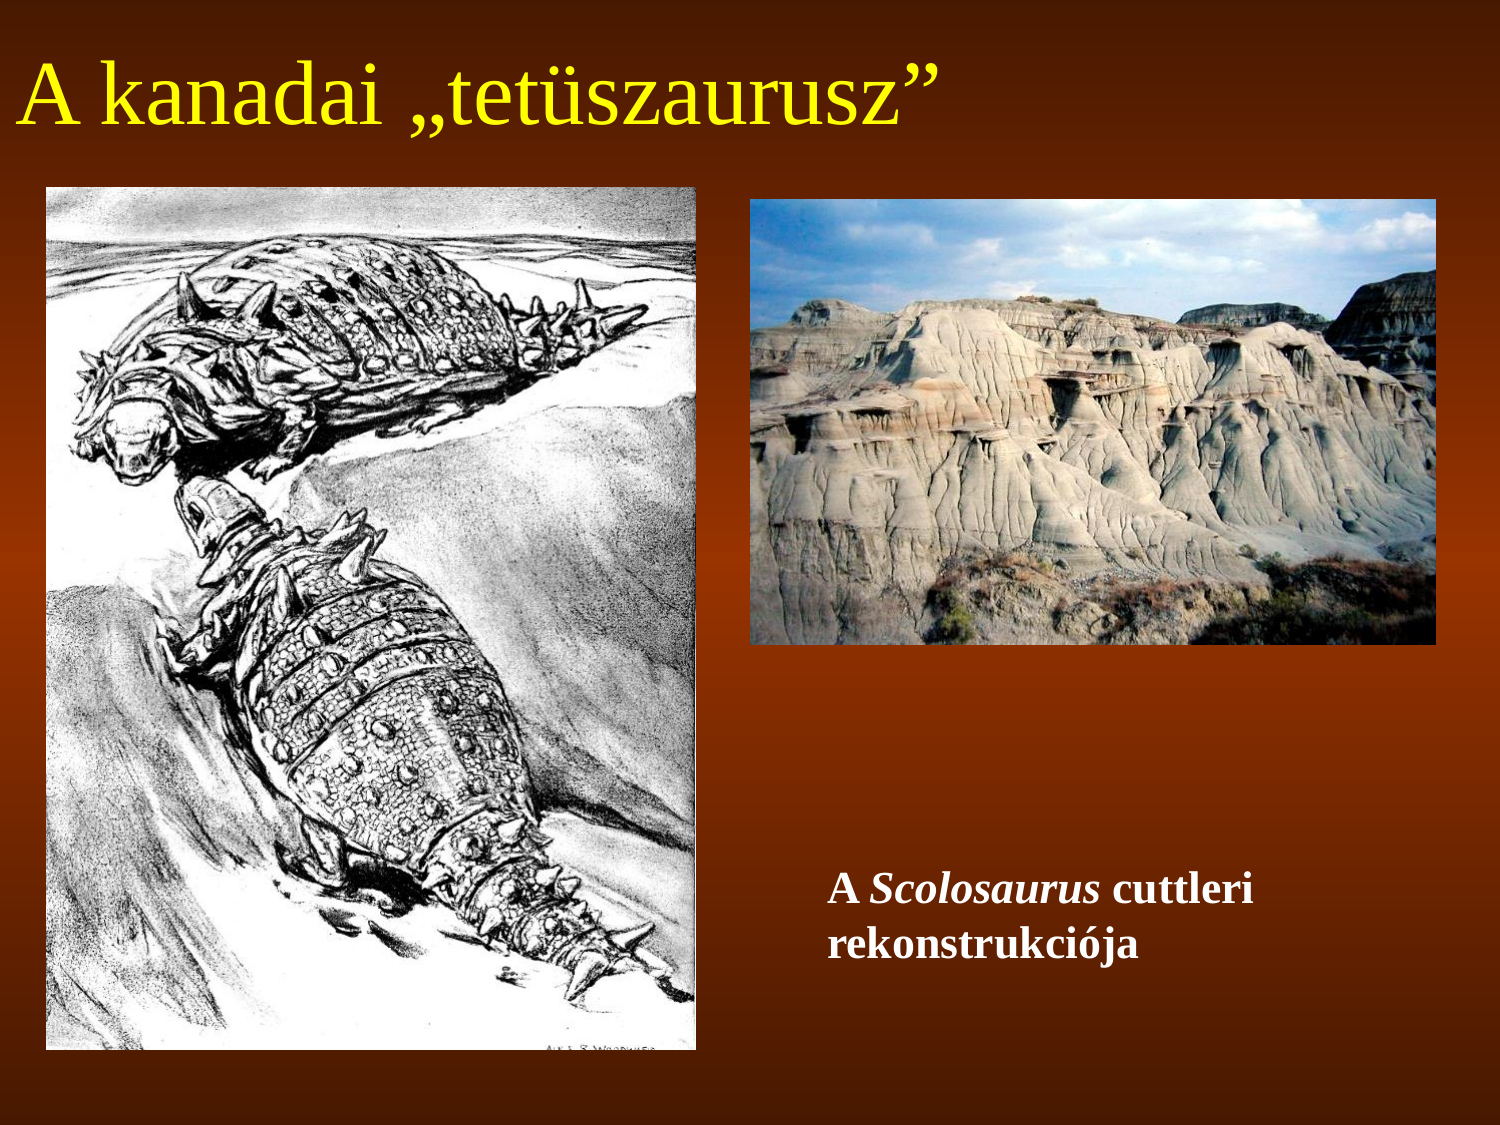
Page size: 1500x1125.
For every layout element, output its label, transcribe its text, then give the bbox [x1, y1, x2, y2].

picture [749, 198, 1436, 645]
title A kanadai „tetüszaurusz” [0, 0, 1288, 176]
picture [46, 187, 696, 1051]
text_box A Scolosaurus cuttleri rekonstrukciója [812, 787, 1500, 1038]
